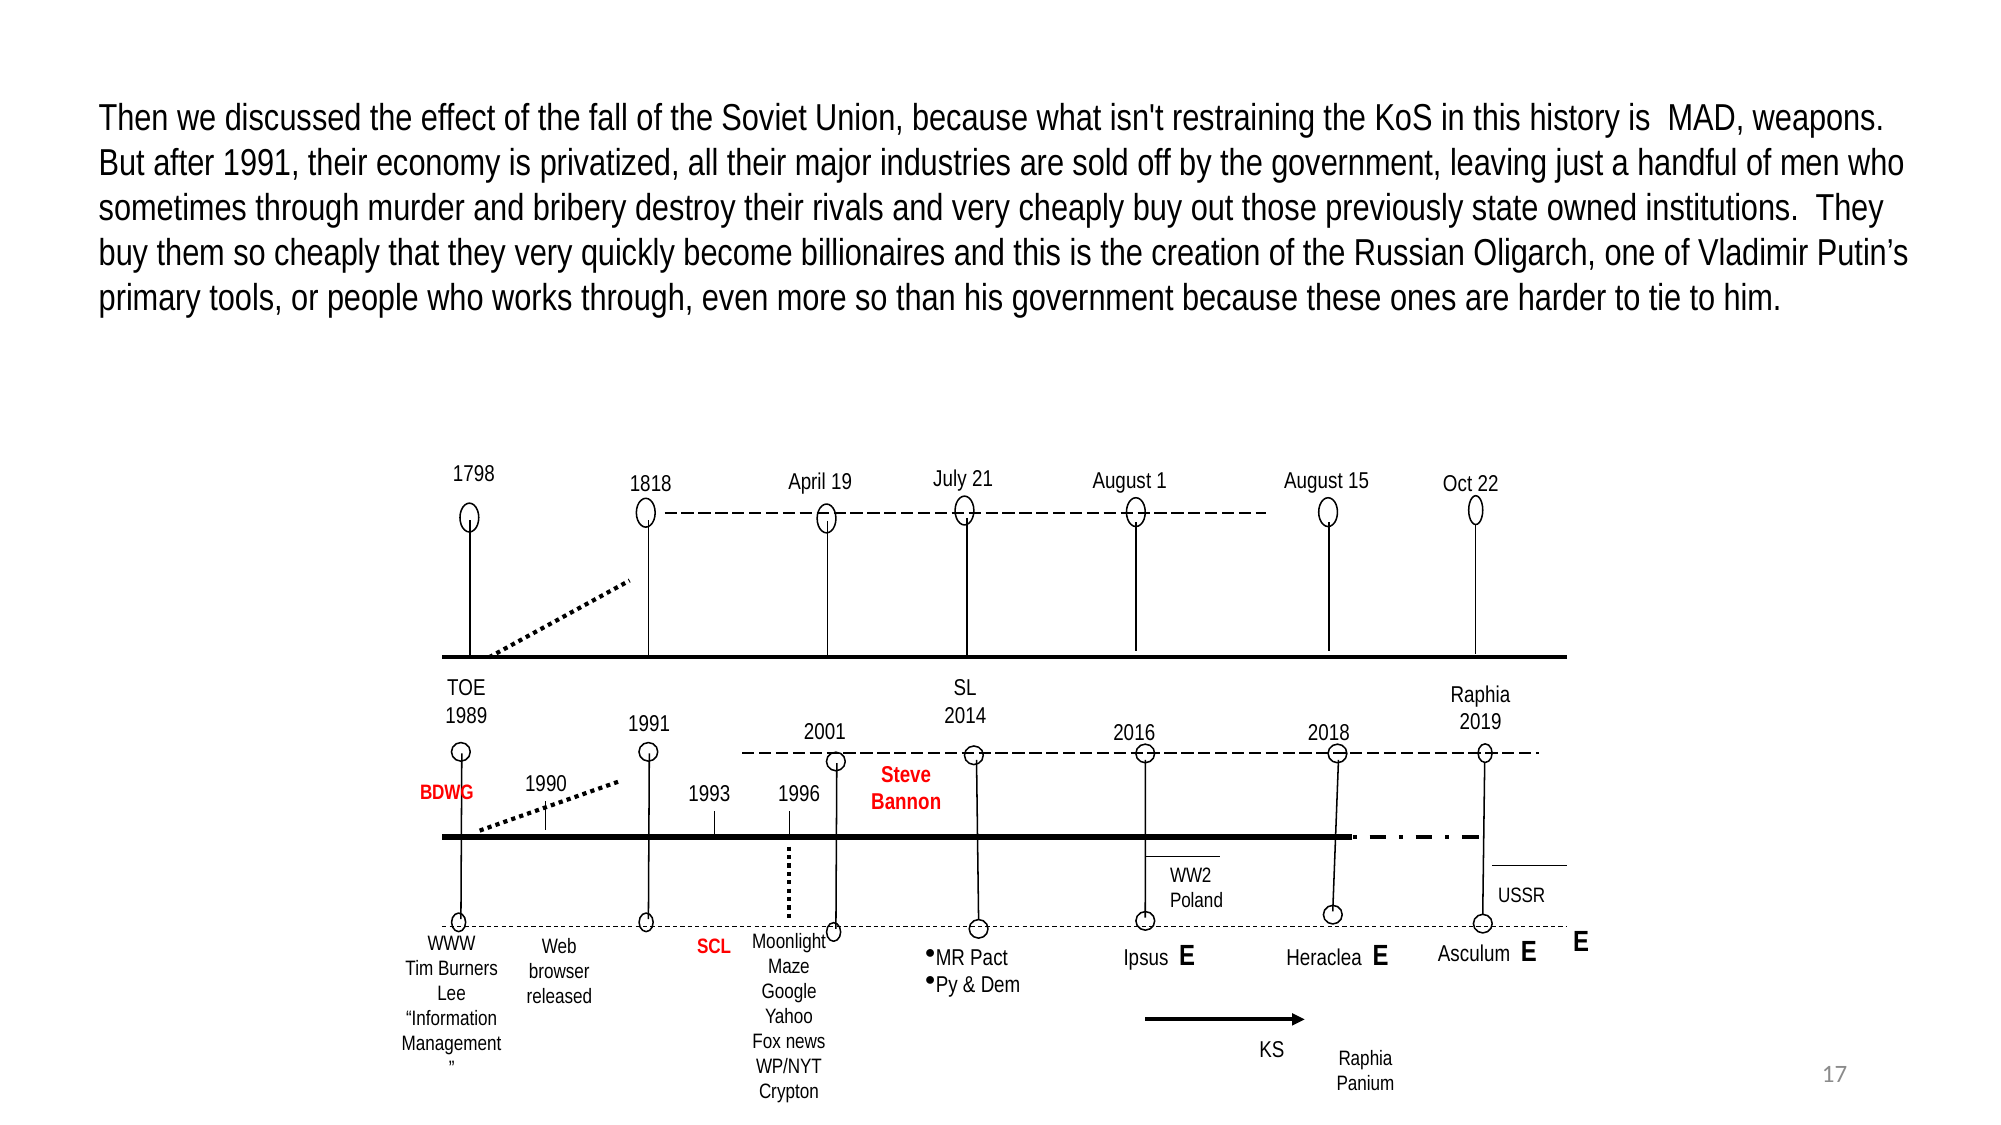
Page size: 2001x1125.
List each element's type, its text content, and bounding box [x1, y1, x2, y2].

text_box Then we discussed the effect of the fall of the Soviet Union, because what isn't restraining the KoS in this history is MAD, weapons. But after 1991, their economy is privatized, all their major industries are sold off by the government, leaving just a handful of men who sometimes through murder and bribery destroy their rivals and very cheaply buy out those previously state owned institutions. They buy them so cheaply that they very quickly become billionaires and this is the creation of the Russian Oligarch, one of Vladimir Putin’s primary tools, or people who works through, even more so than his government because these ones are harder to tie to him. [83, 85, 1926, 326]
slide_number 17 [1605, 1042, 1863, 1103]
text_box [395, 452, 1605, 1114]
